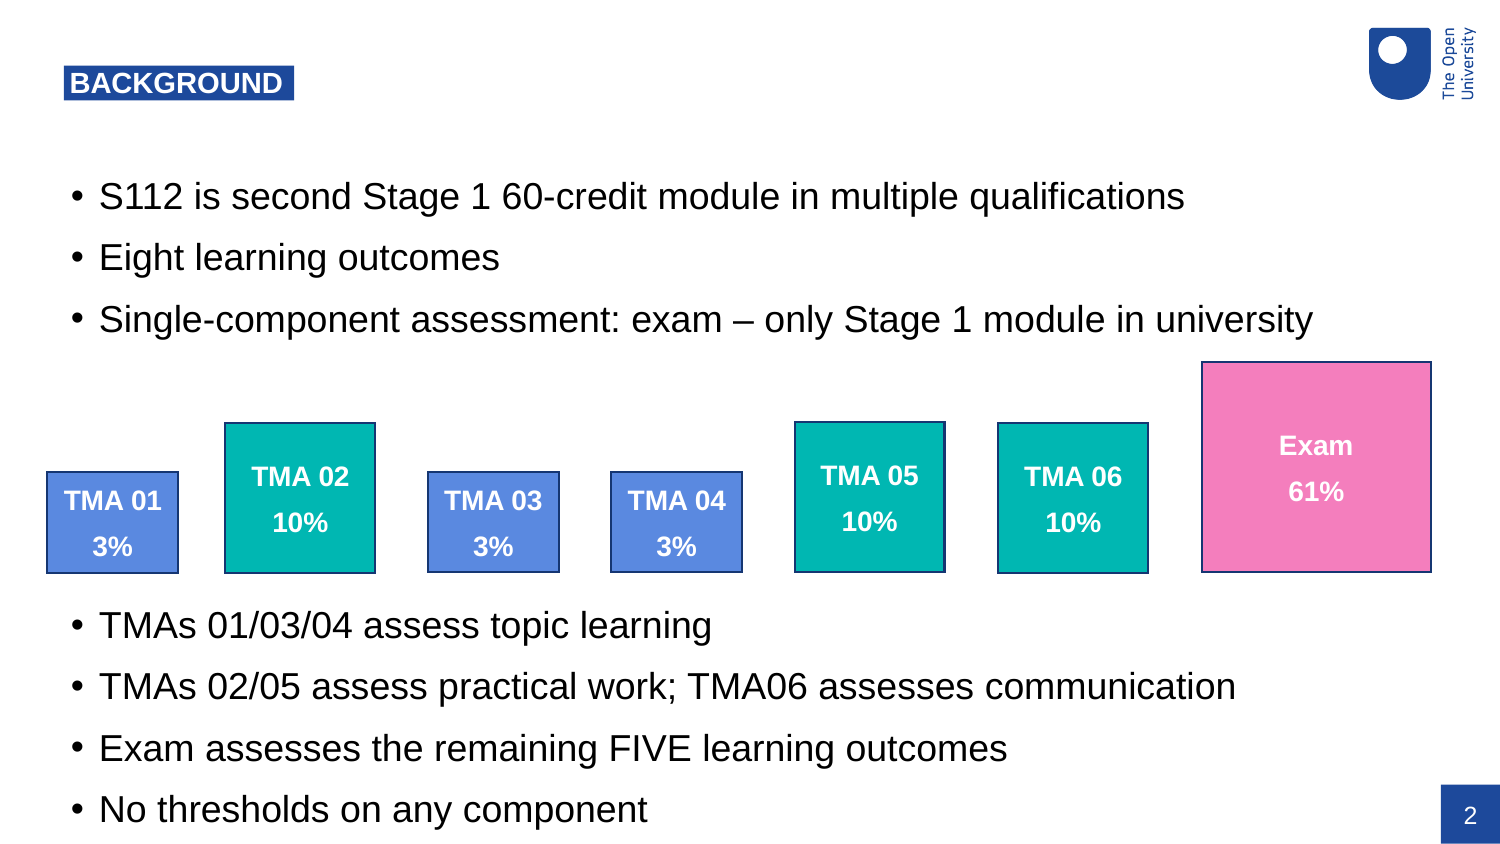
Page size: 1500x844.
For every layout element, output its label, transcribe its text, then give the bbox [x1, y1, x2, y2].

text_box TMA 02 10% [224, 422, 376, 574]
slide_number 2 [1440, 784, 1500, 844]
picture [1369, 27, 1476, 100]
text_box TMA 06 10% [997, 422, 1149, 574]
text_box TMA 03 3% [427, 471, 560, 573]
text_box Exam 61% [1201, 361, 1432, 573]
title BACKGROUND [63, 65, 295, 101]
text_box TMA 01 3% [46, 471, 179, 574]
text_box TMA 04 3% [610, 471, 743, 573]
list S112 is second Stage 1 60-credit module in multiple qualifications Eight learning outcomes Single-component assessment: exam – only Stage 1 module in university TMAs 01/03/04 assess topic learning TMAs 02/05 assess practical work; TMA06 assesses communication Exam assesses the remaining FIVE learning outcomes No thresholds on any component [70, 177, 1441, 785]
text_box TMA 05 10% [794, 421, 946, 573]
